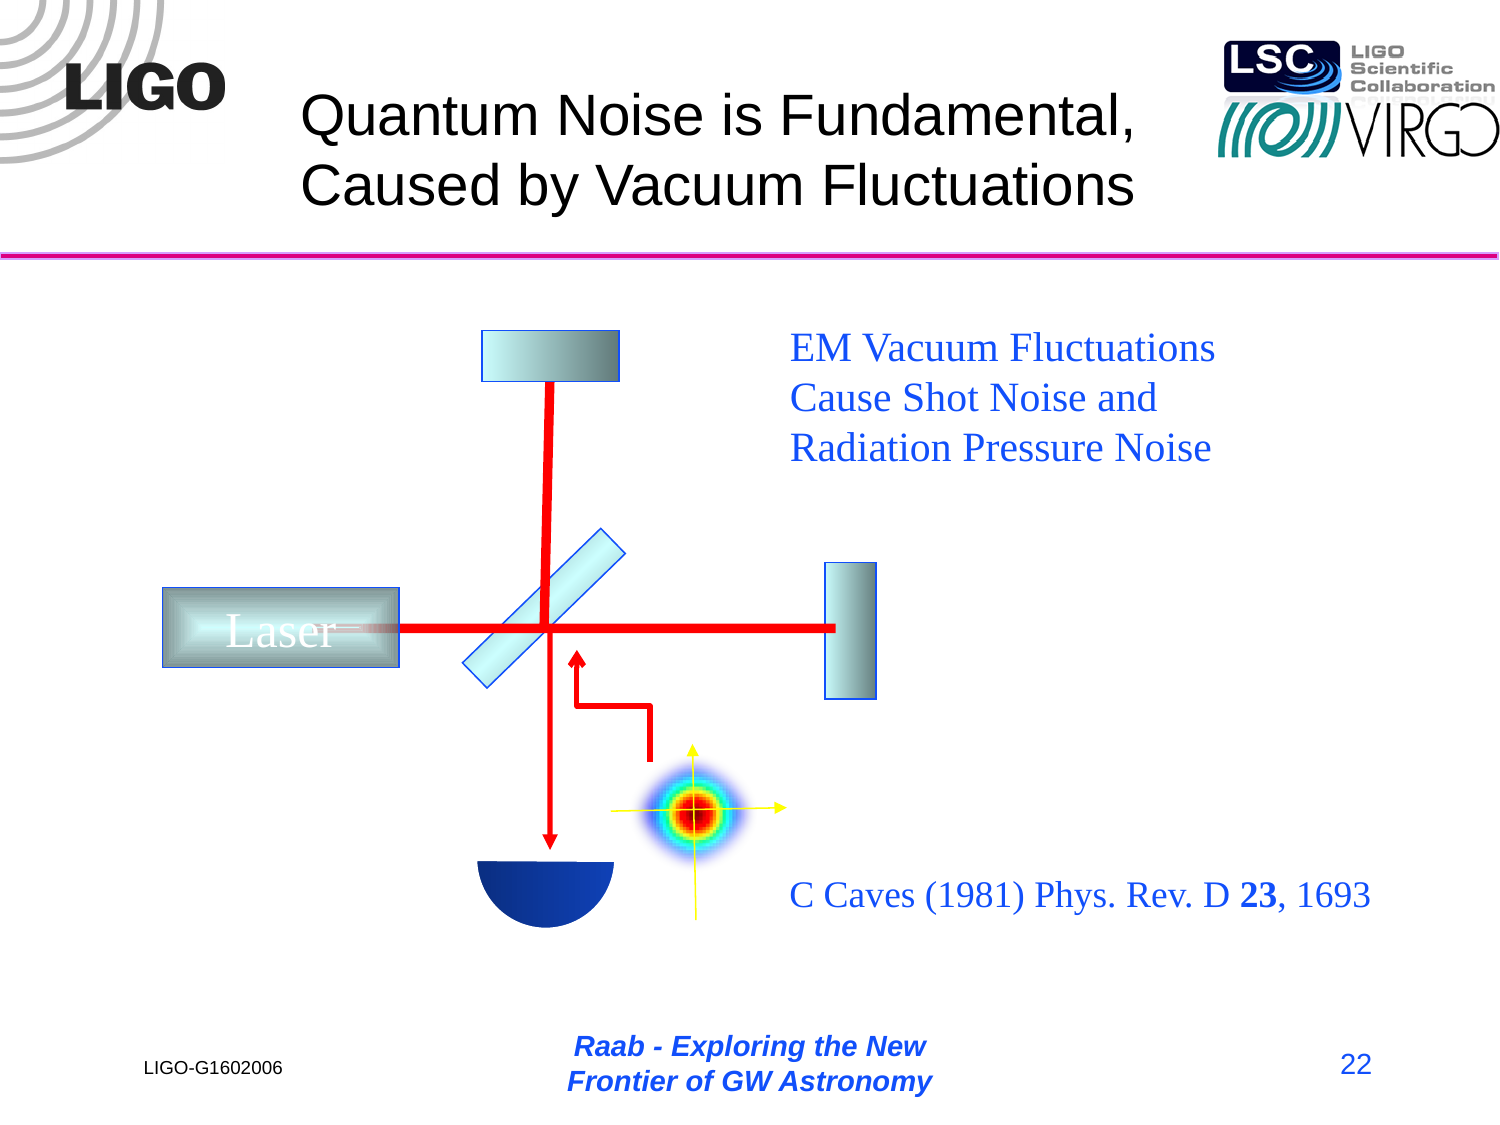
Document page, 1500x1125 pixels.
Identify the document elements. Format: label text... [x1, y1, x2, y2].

picture [0, 0, 225, 164]
slide_number 22 [1074, 1024, 1388, 1101]
picture [1213, 37, 1500, 163]
footer Raab - Exploring the New Frontier of GW Astronomy [512, 1024, 988, 1101]
title Quantum Noise is Fundamental, Caused by Vacuum Fluctuations [225, 37, 1213, 225]
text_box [162, 287, 1390, 969]
